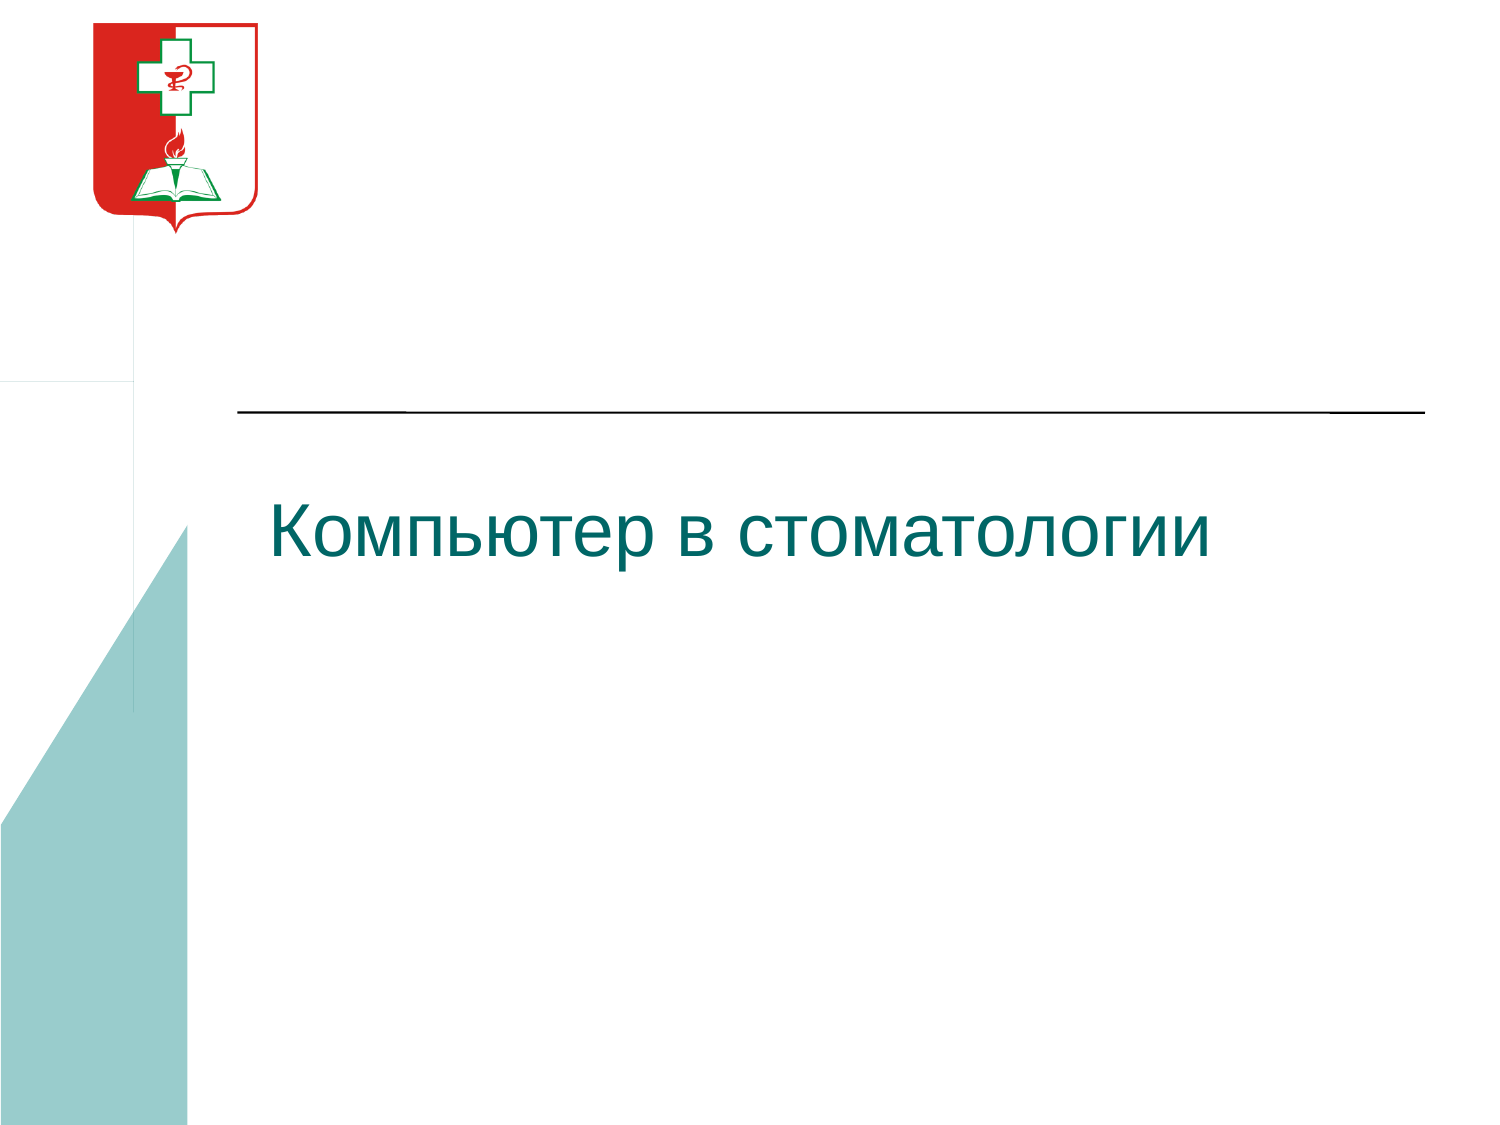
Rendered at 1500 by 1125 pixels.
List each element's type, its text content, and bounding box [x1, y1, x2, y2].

title Компьютер в стоматологии [253, 338, 1500, 580]
picture [93, 23, 258, 234]
